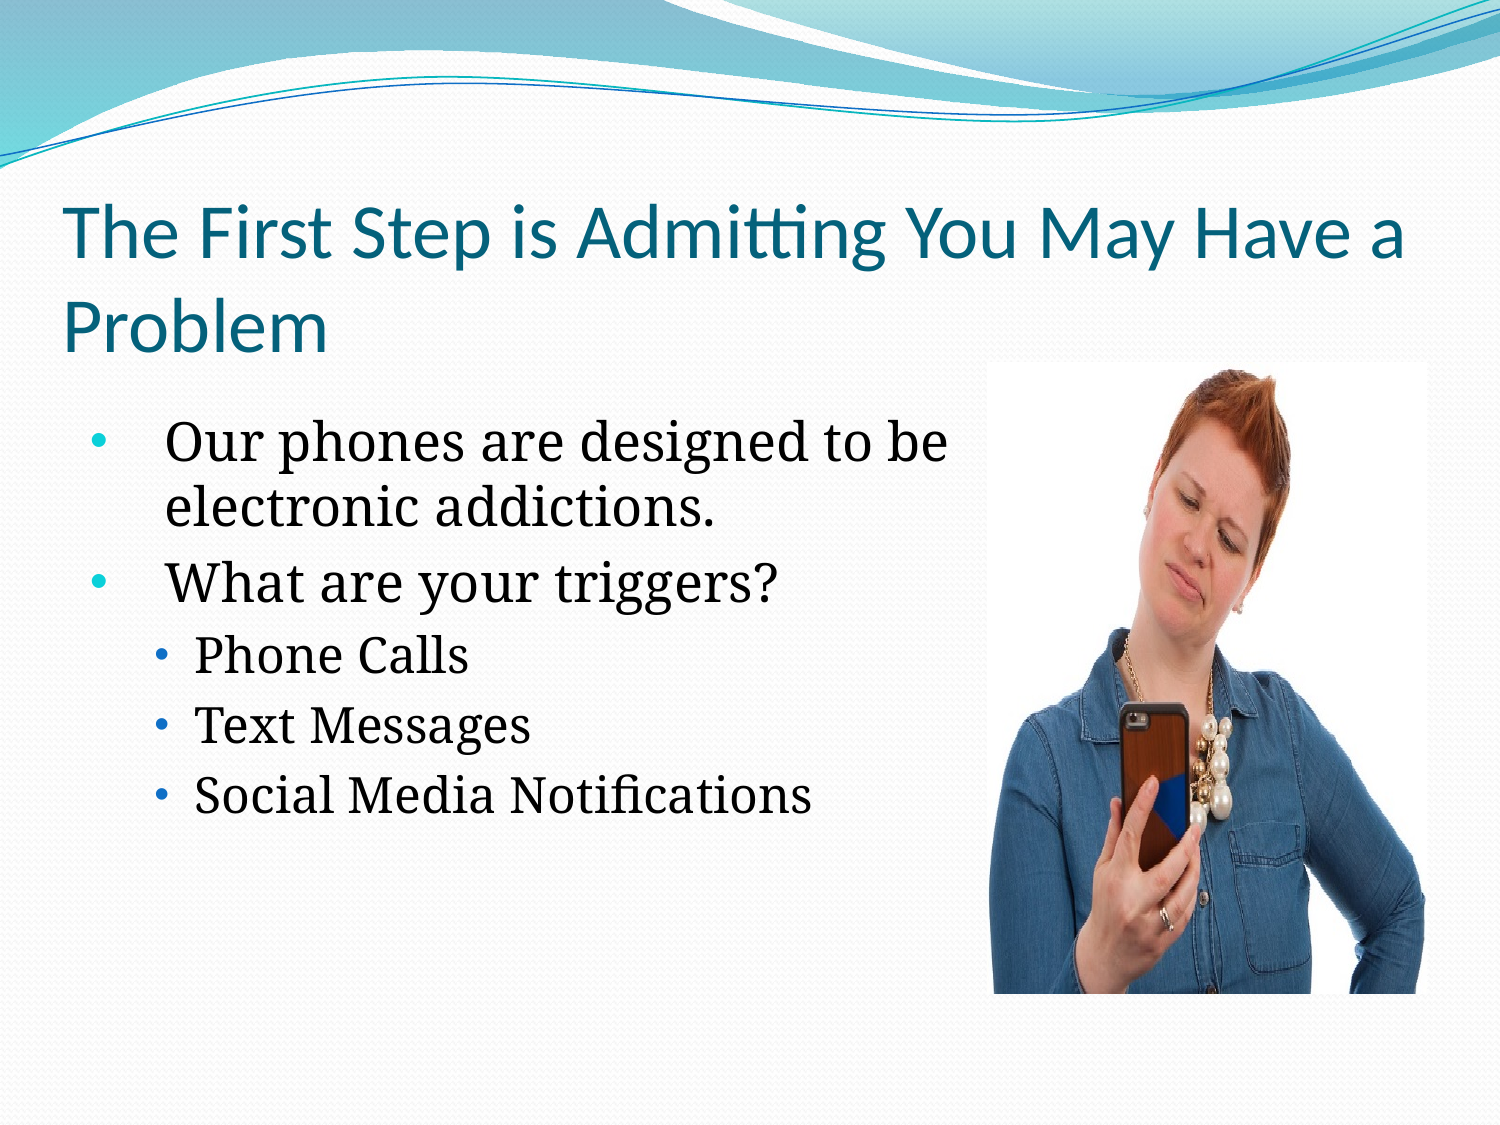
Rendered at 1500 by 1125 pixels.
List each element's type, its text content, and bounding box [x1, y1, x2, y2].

title The First Step is Admitting You May Have a Problem [62, 171, 1450, 369]
list Our phones are designed to be electronic addictions. What are your triggers? Phone Calls Text Messages Social Media Notifications [75, 399, 975, 900]
picture [987, 362, 1427, 994]
